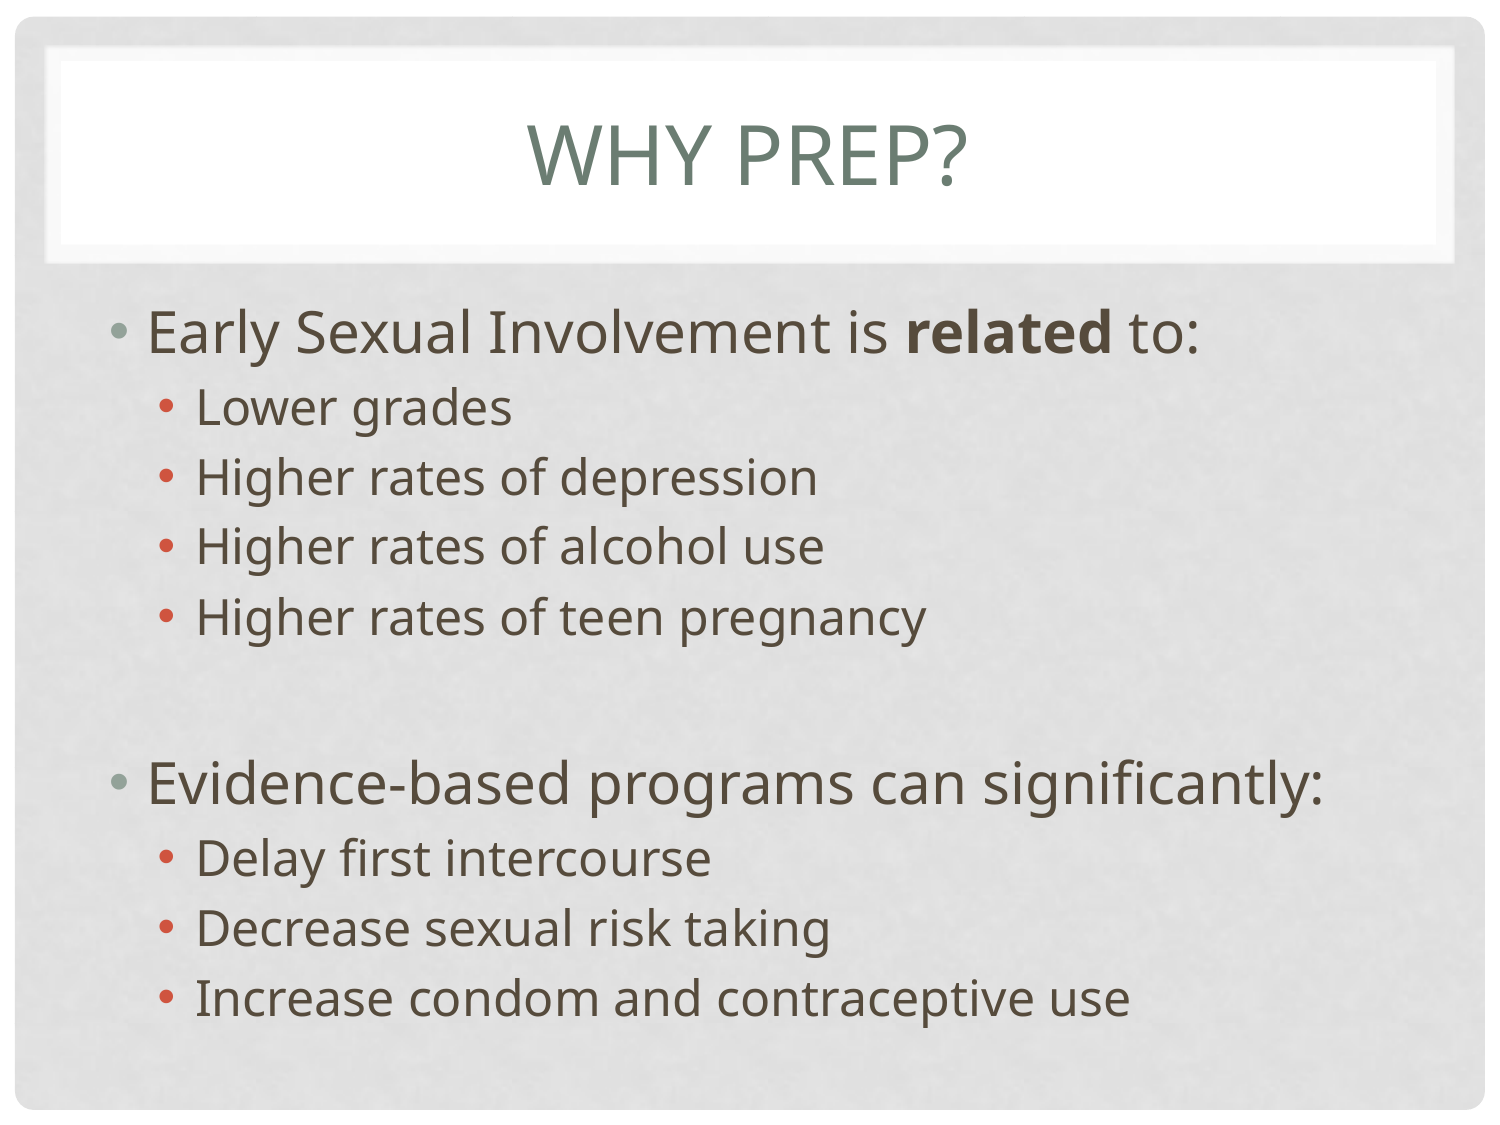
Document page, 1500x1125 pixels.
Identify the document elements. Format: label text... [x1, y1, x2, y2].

list Early Sexual Involvement is related to: Lower grades Higher rates of depression Higher rates of alcohol use Higher rates of teen pregnancy Evidence-based programs can significantly: Delay first intercourse Decrease sexual risk taking Increase condom and contraceptive use [75, 287, 1425, 1005]
title WHY PREP? [69, 66, 1425, 238]
